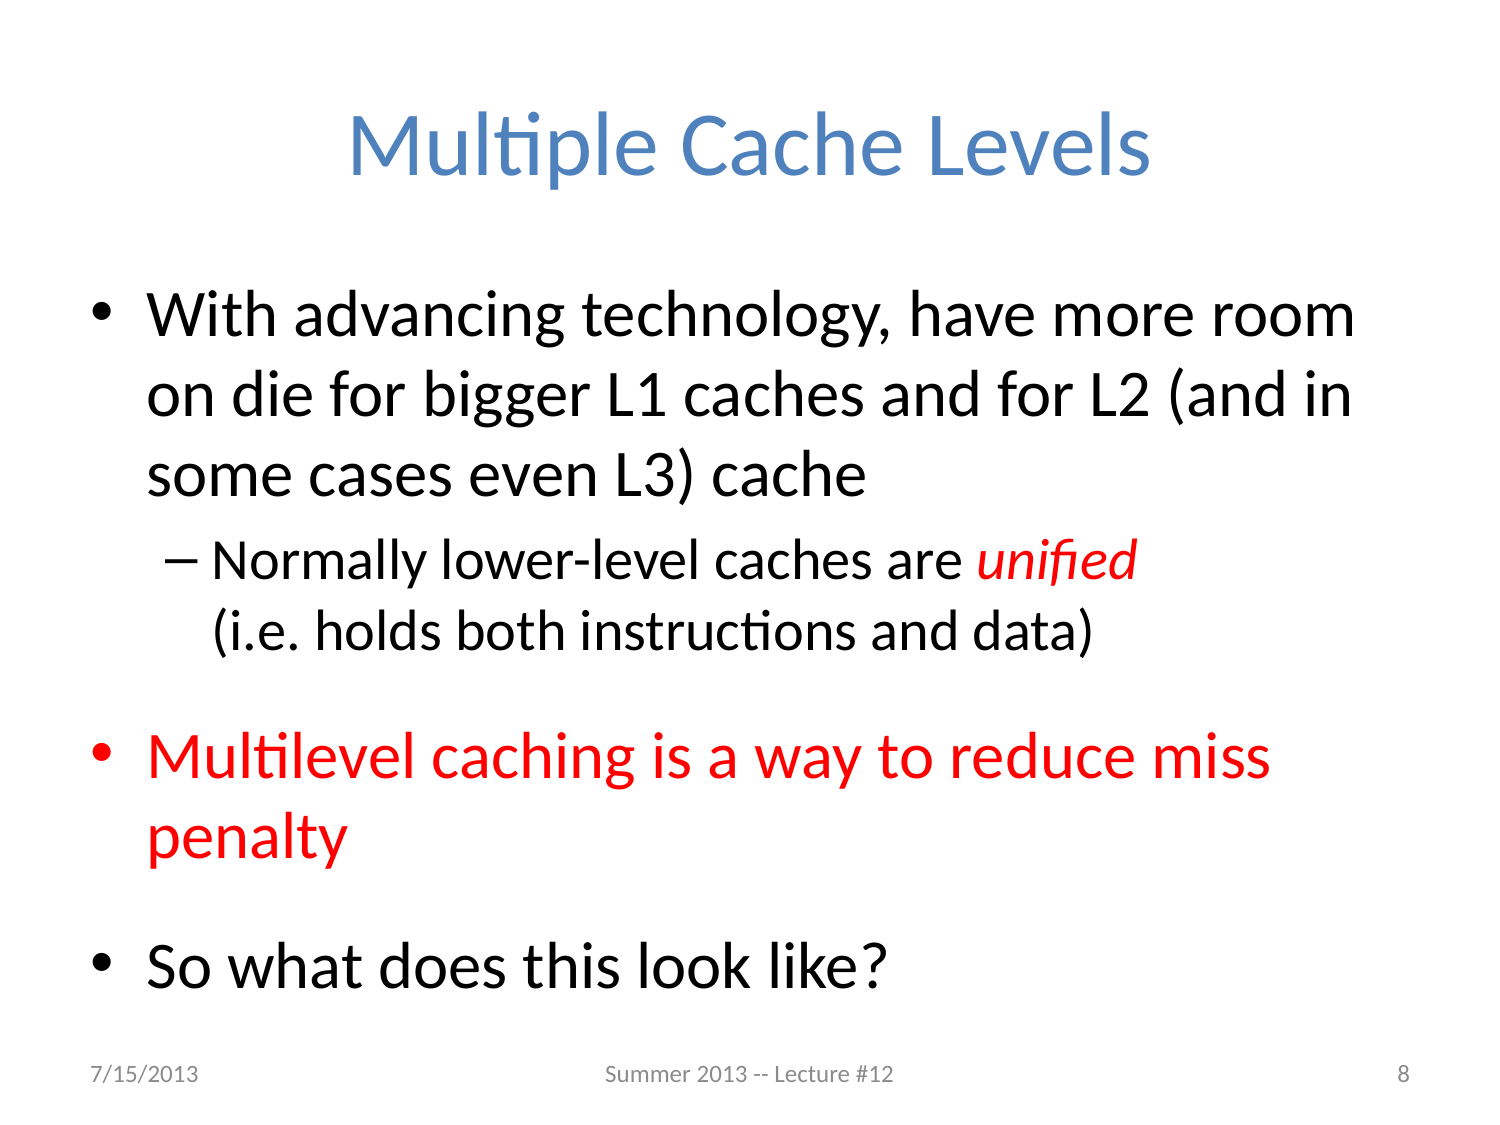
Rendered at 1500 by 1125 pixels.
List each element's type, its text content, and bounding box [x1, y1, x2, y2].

title Multiple Cache Levels [75, 45, 1425, 233]
list With advancing technology, have more room on die for bigger L1 caches and for L2 (and in some cases even L3) cache Normally lower-level caches are unified (i.e. holds both instructions and data) Multilevel caching is a way to reduce miss penalty So what does this look like? [75, 262, 1425, 1073]
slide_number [75, 1042, 425, 1103]
footer Summer 2013 -- Lecture #12 [512, 1042, 988, 1103]
slide_number 8 [1074, 1042, 1425, 1103]
